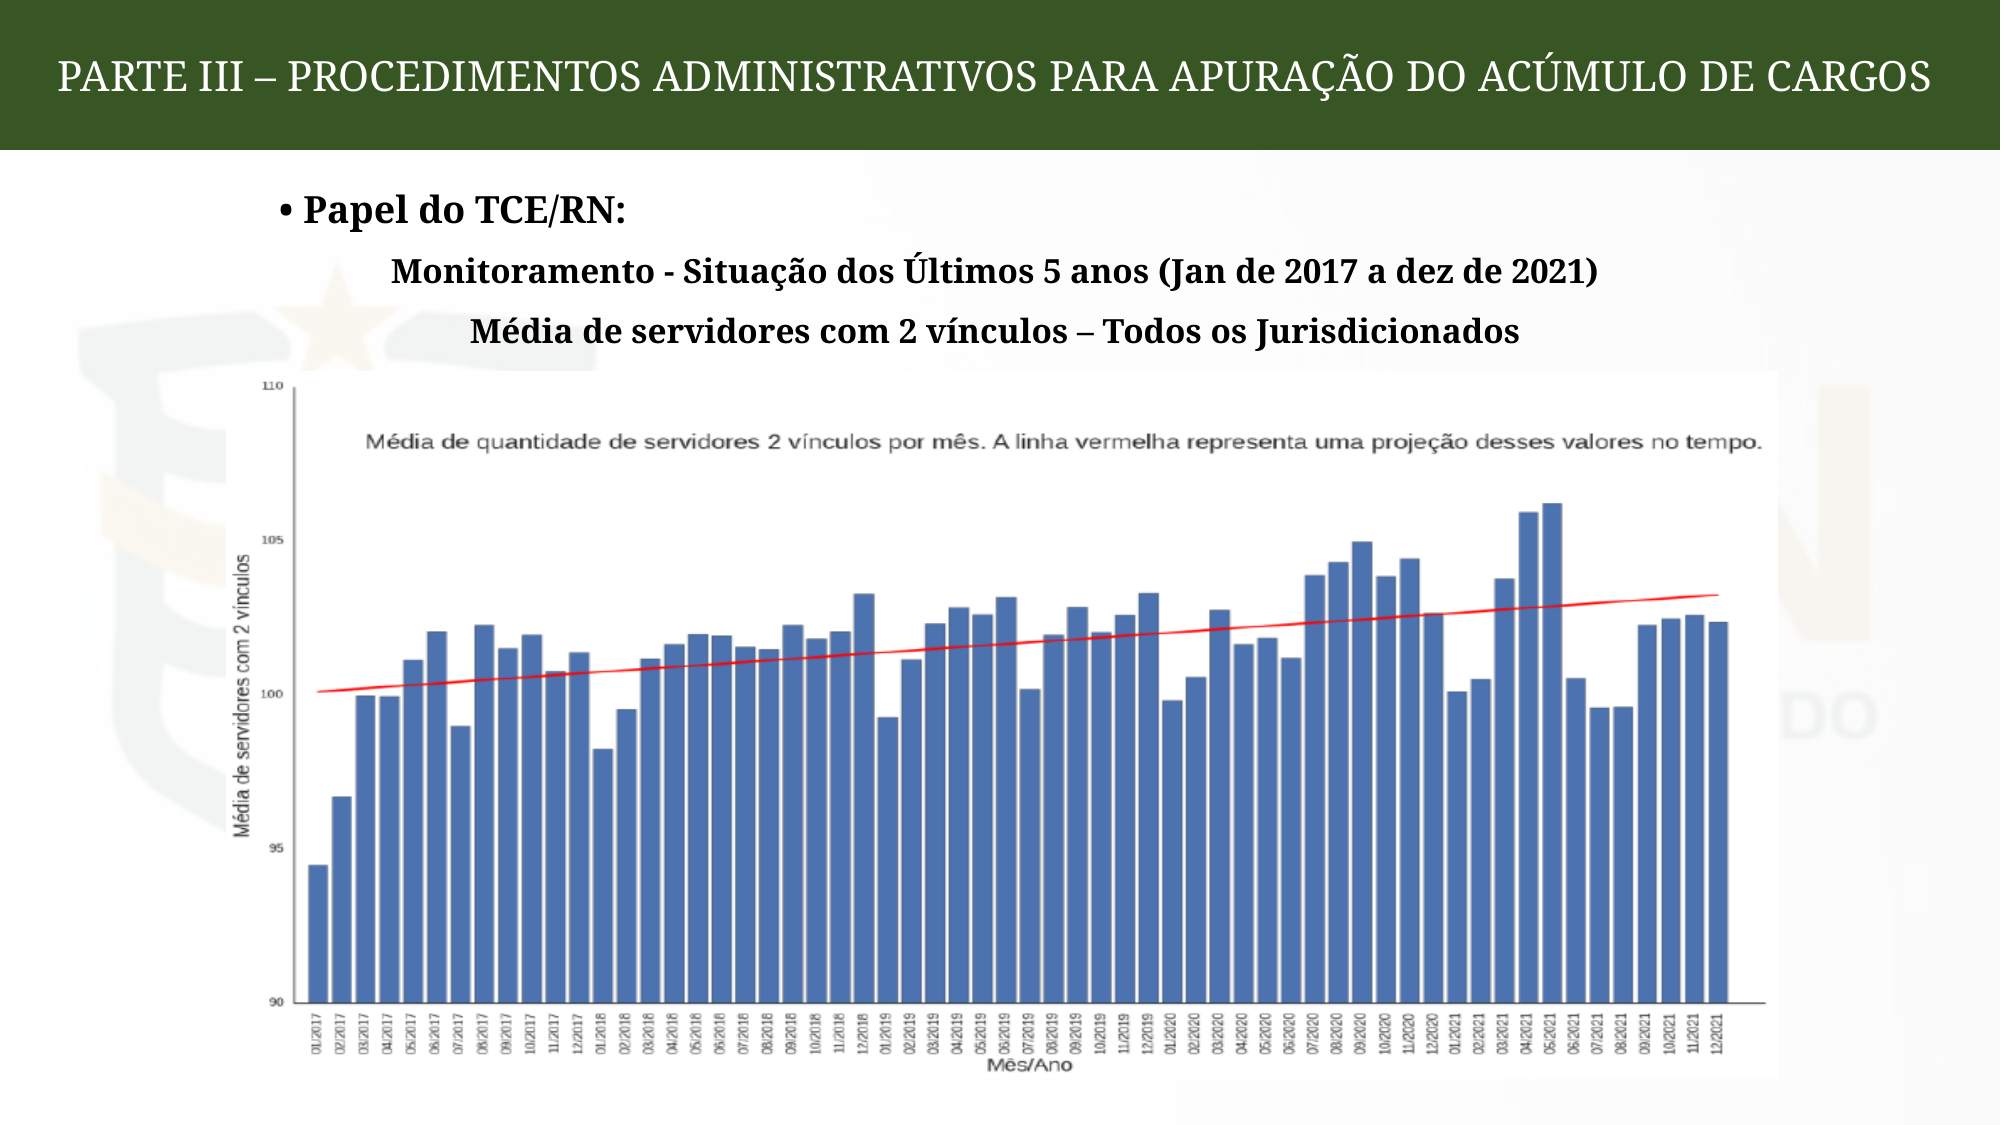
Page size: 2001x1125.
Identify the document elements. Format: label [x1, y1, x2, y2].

picture [0, 0, 2000, 1125]
text_box [226, 371, 1778, 1079]
